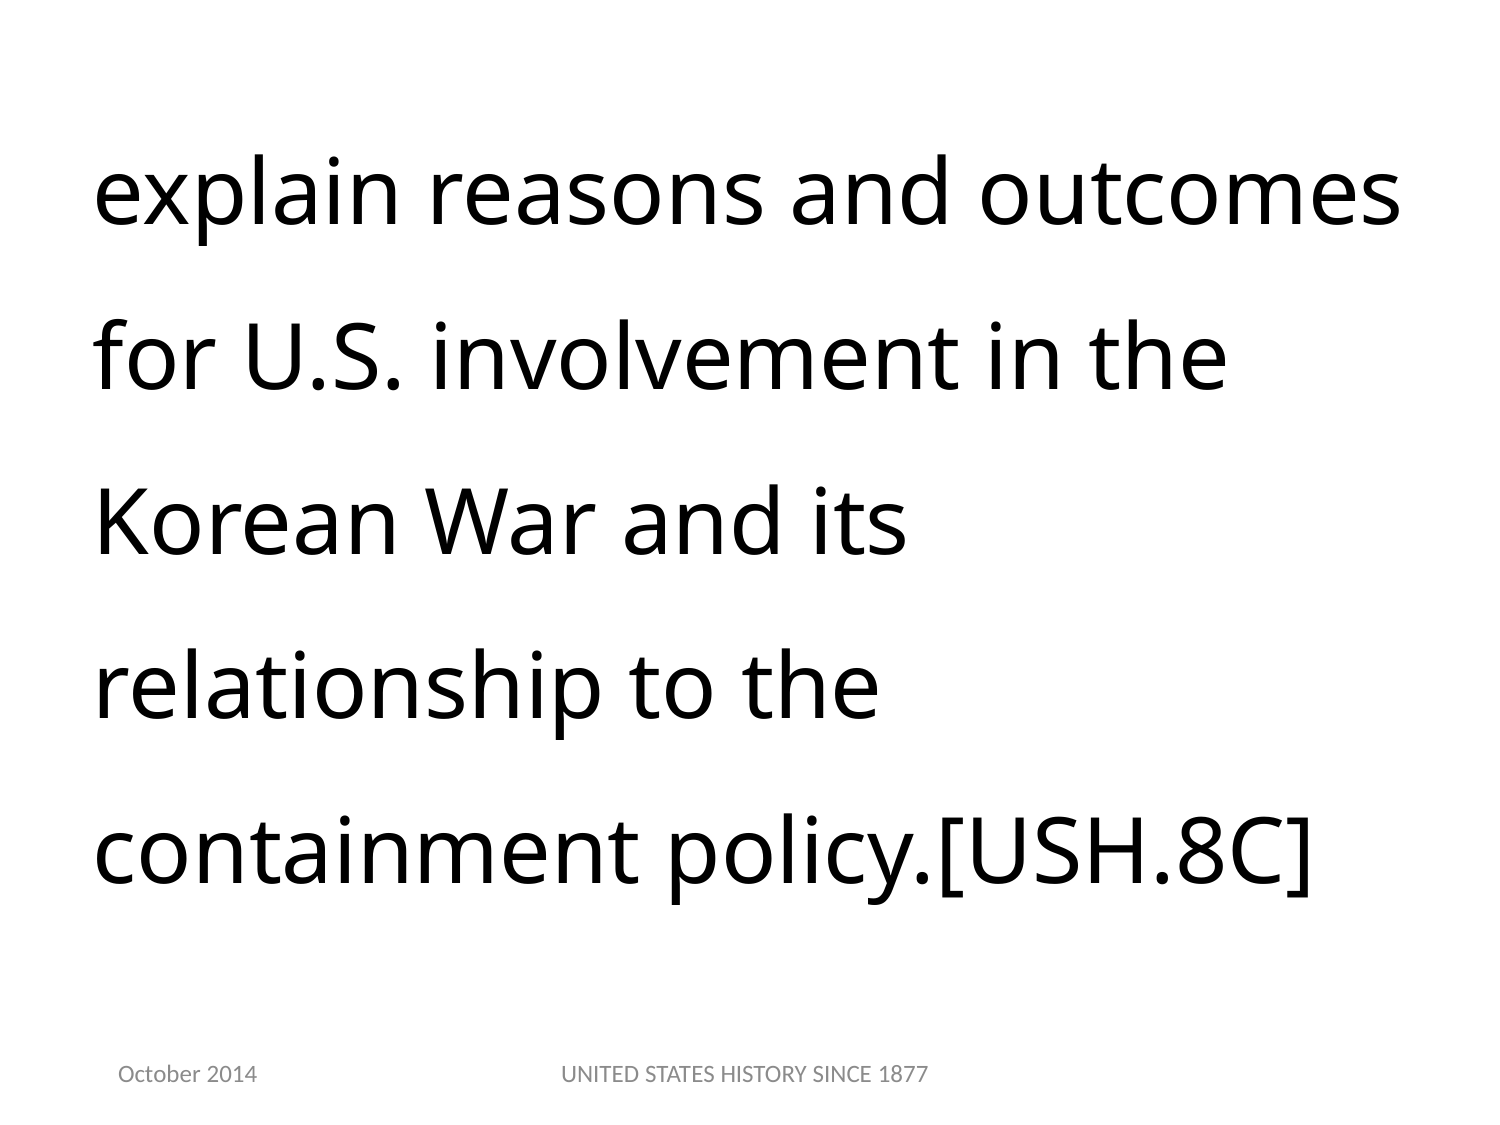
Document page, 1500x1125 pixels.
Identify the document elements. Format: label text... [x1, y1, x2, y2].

footer UNITED STATES HISTORY SINCE 1877 [492, 1042, 999, 1103]
subtitle explain reasons and outcomes for U.S. involvement in the Korean War and its relationship to the containment policy.[USH.8C] [78, 70, 1429, 1014]
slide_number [103, 1042, 441, 1103]
